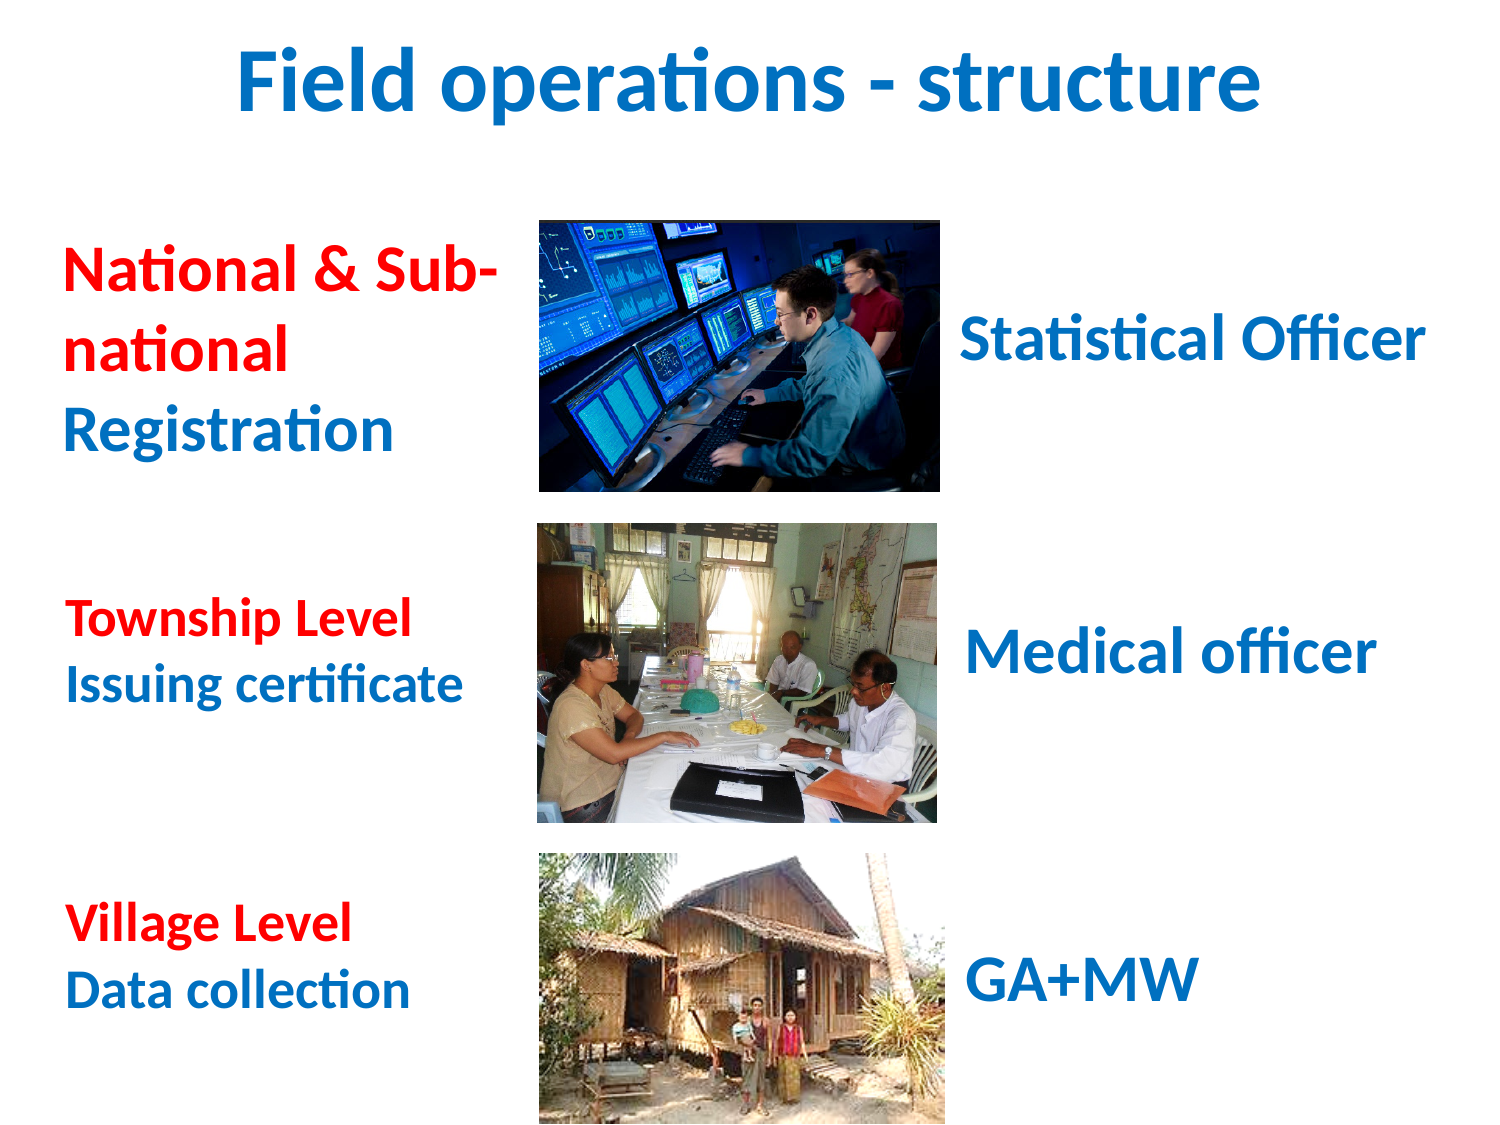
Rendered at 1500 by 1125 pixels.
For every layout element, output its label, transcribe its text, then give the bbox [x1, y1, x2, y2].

picture [539, 853, 945, 1124]
text_box Medical officer [949, 572, 1415, 723]
text_box Village Level Data collection [50, 877, 534, 1028]
text_box Statistical Officer [944, 258, 1463, 409]
text_box National & Sub-national Registration [47, 221, 536, 469]
title Field operations - structure [0, 0, 1500, 150]
picture [539, 219, 940, 493]
text_box GA+MW [950, 899, 1422, 1050]
text_box Township Level Issuing certificate [49, 572, 532, 723]
picture [537, 522, 938, 823]
